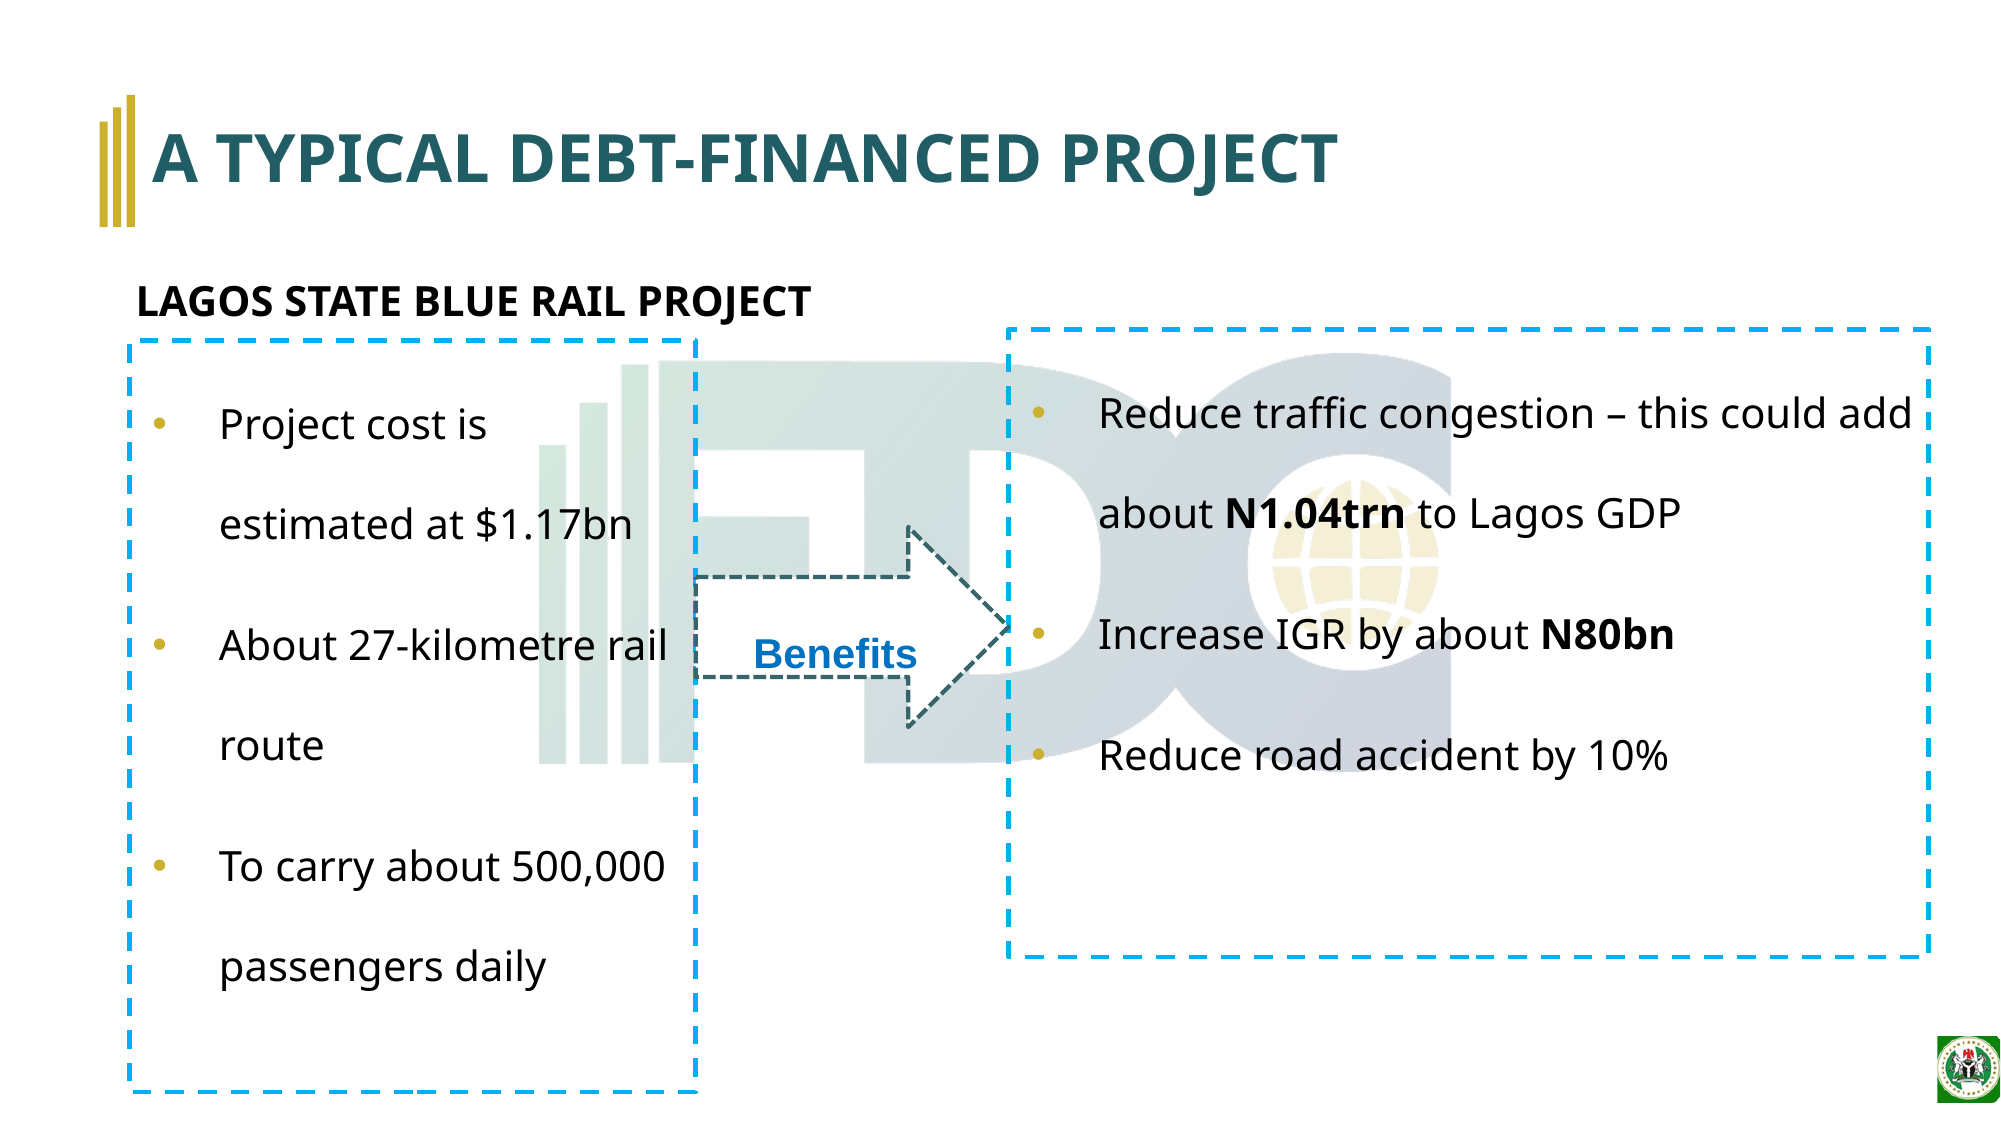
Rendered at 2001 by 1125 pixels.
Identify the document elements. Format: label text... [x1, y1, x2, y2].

list LAGOS STATE BLUE RAIL PROJECT [112, 217, 1279, 340]
text_box Project cost is estimated at $1.17bn About 27-kilometre rail route To carry about 500,000 passengers daily [129, 340, 696, 1093]
title A TYPICAL DEBT-FINANCED PROJECT [137, 117, 1863, 218]
text_box Reduce traffic congestion – this could add about N1.04trn to Lagos GDP Increase IGR by about N80bn Reduce road accident by 10% [1008, 329, 1929, 958]
picture [1937, 1036, 2001, 1103]
text_box Benefits [693, 524, 1011, 730]
